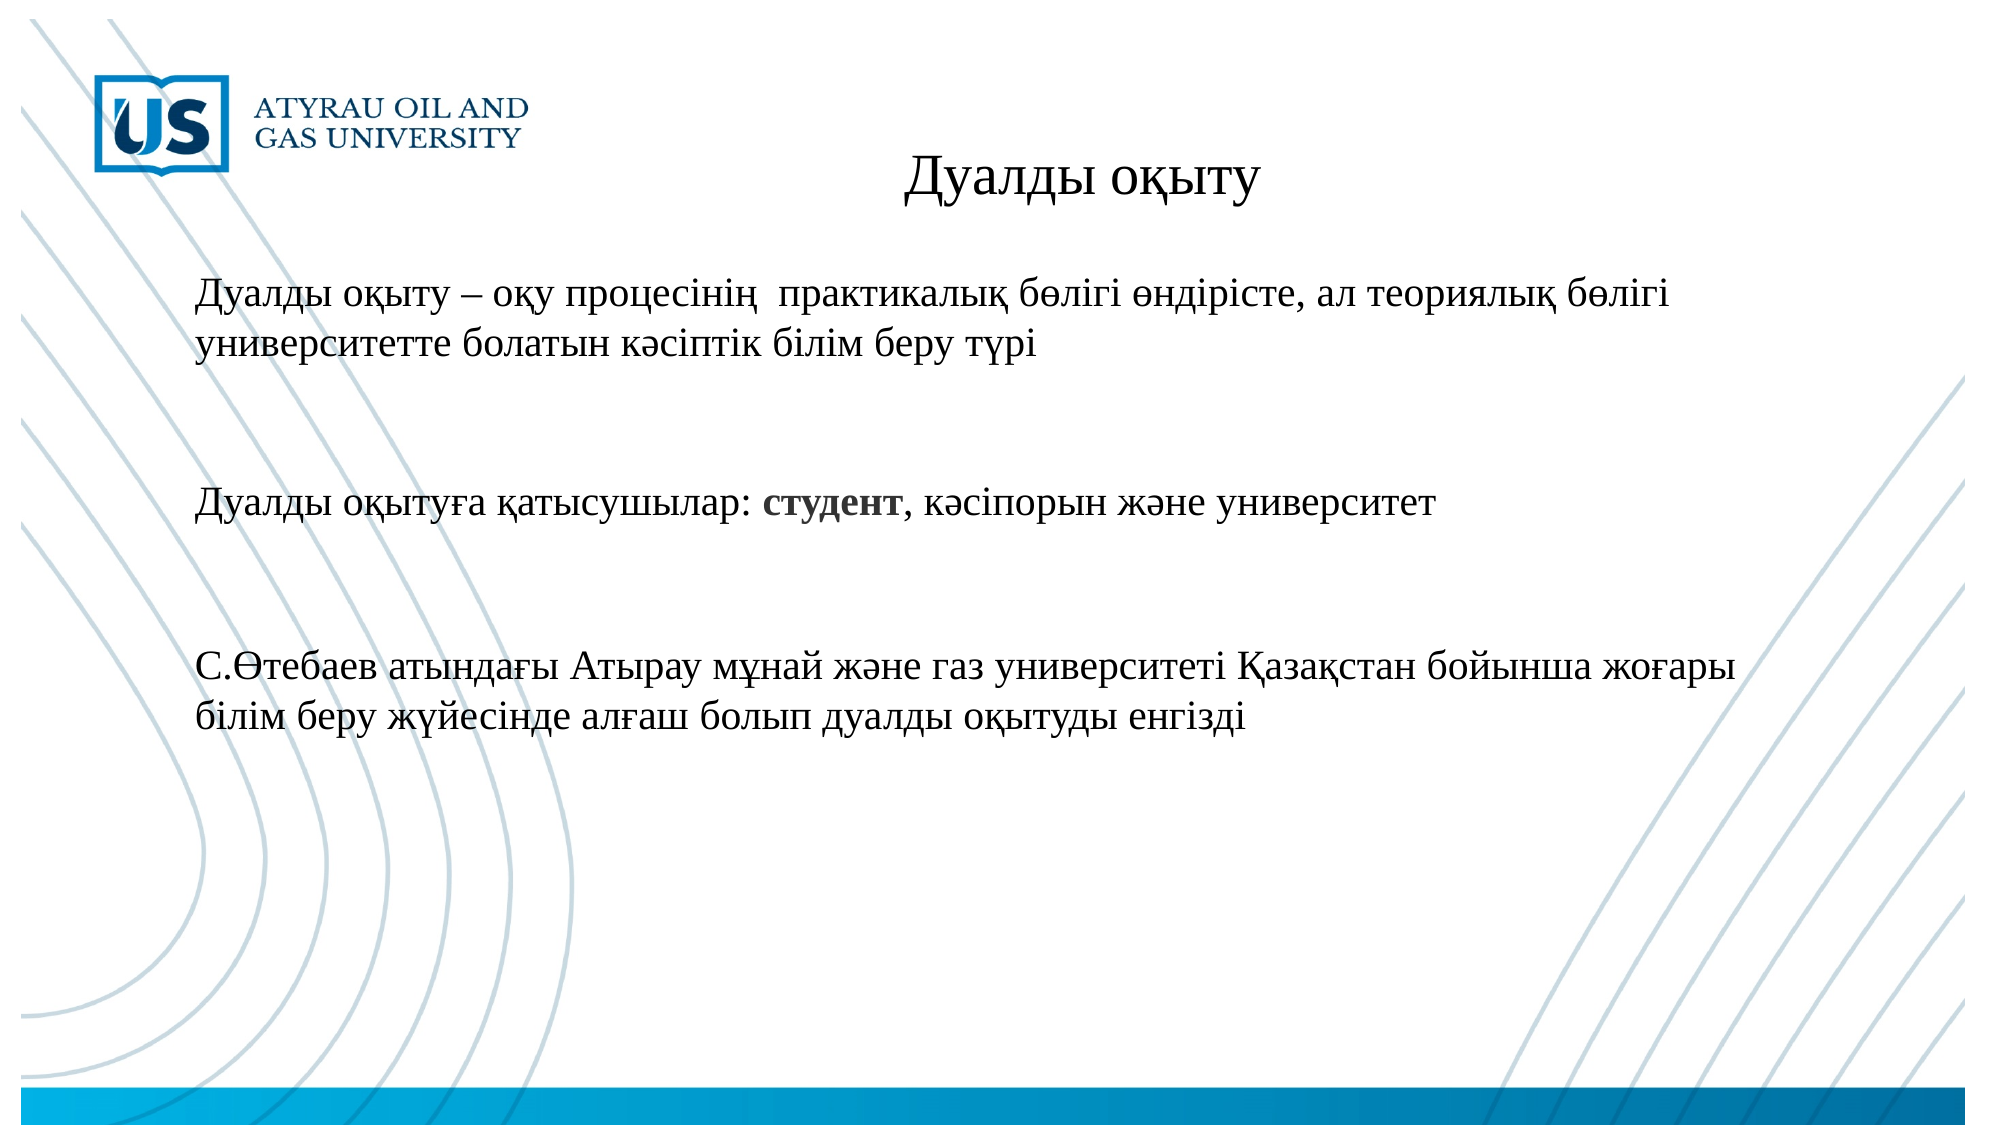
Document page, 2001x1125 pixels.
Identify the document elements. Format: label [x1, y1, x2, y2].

list [21, 19, 1965, 1125]
